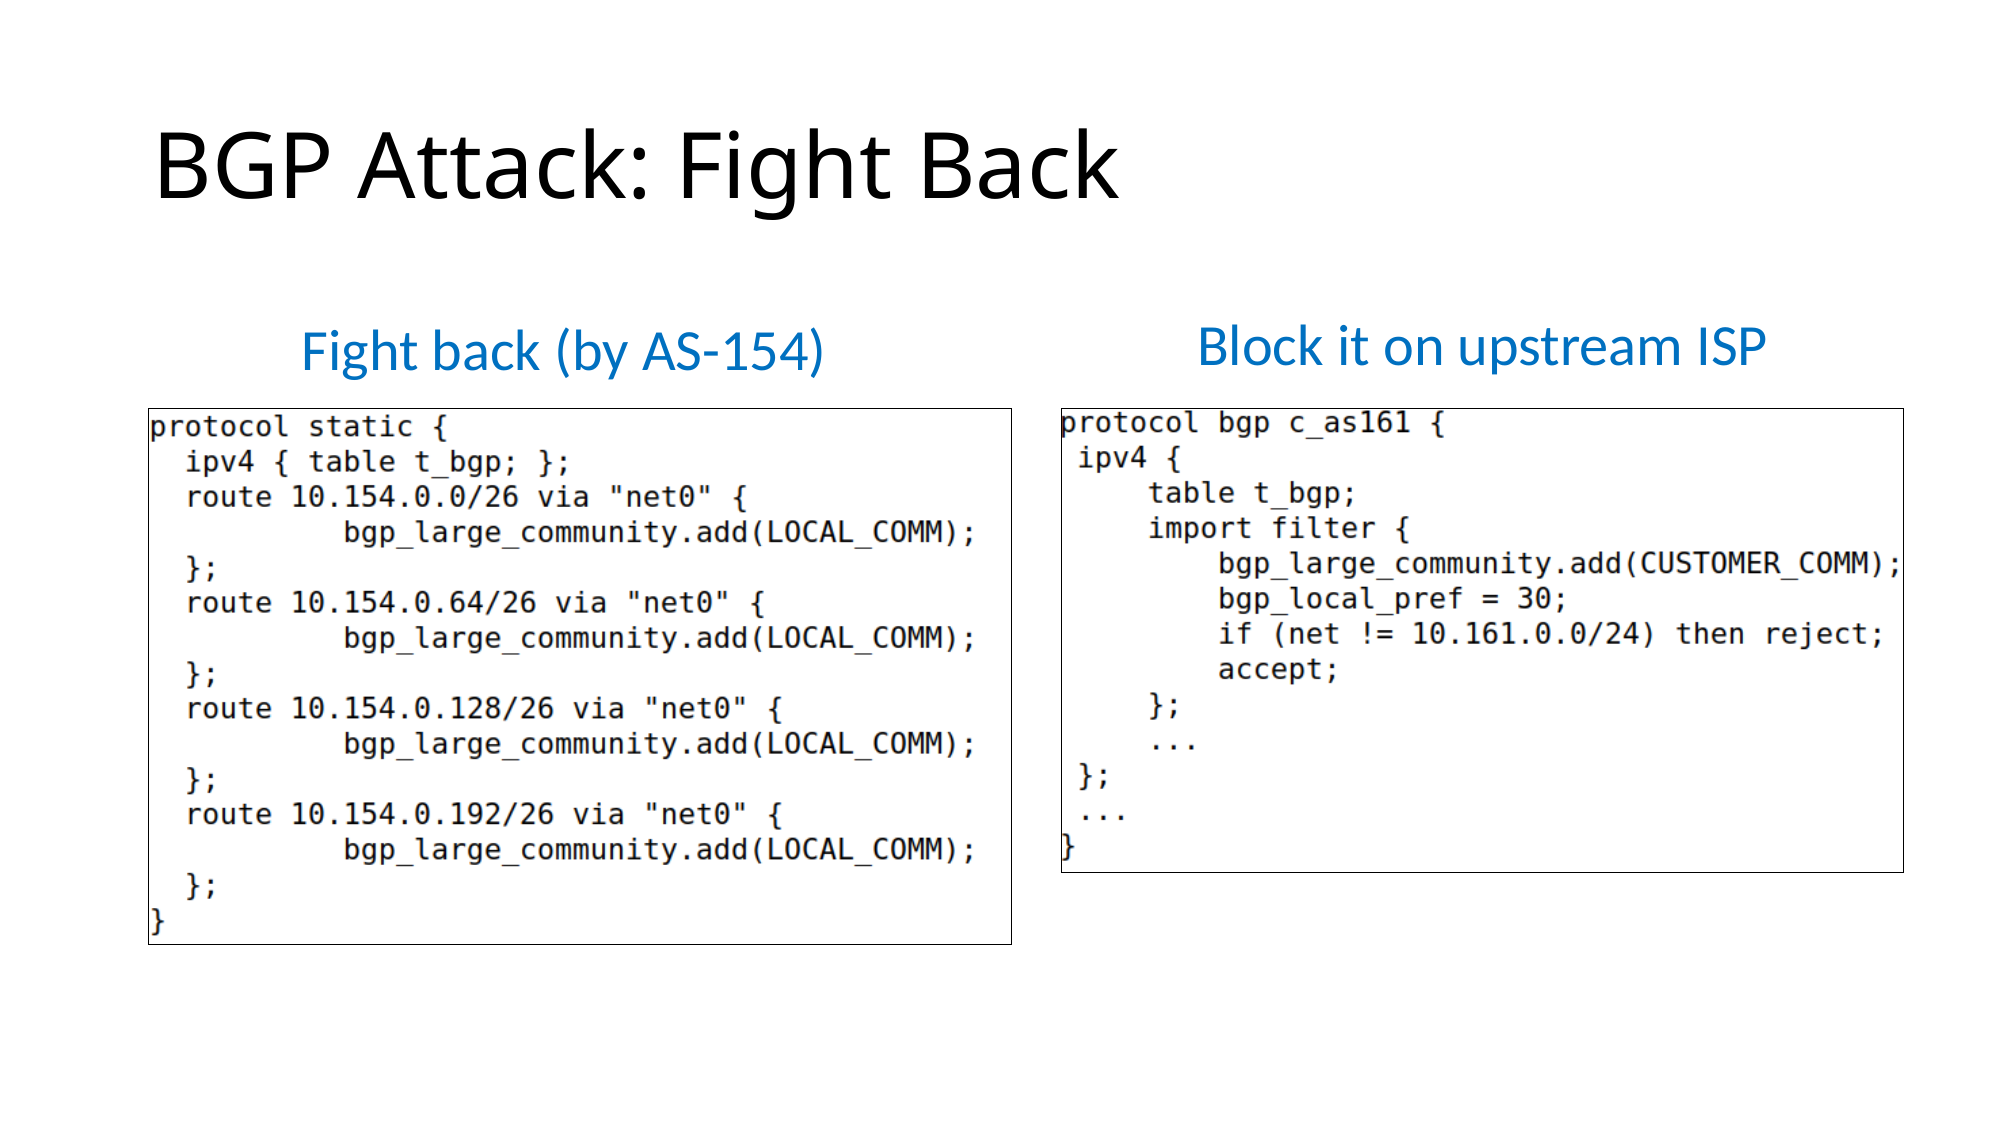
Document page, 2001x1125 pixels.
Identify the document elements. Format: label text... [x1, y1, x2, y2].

title BGP Attack: Fight Back [137, 59, 1863, 278]
picture [1061, 408, 1904, 873]
text_box Block it on upstream ISP [1182, 300, 1784, 385]
picture [148, 408, 1012, 945]
text_box Fight back (by AS-154) [286, 304, 842, 390]
